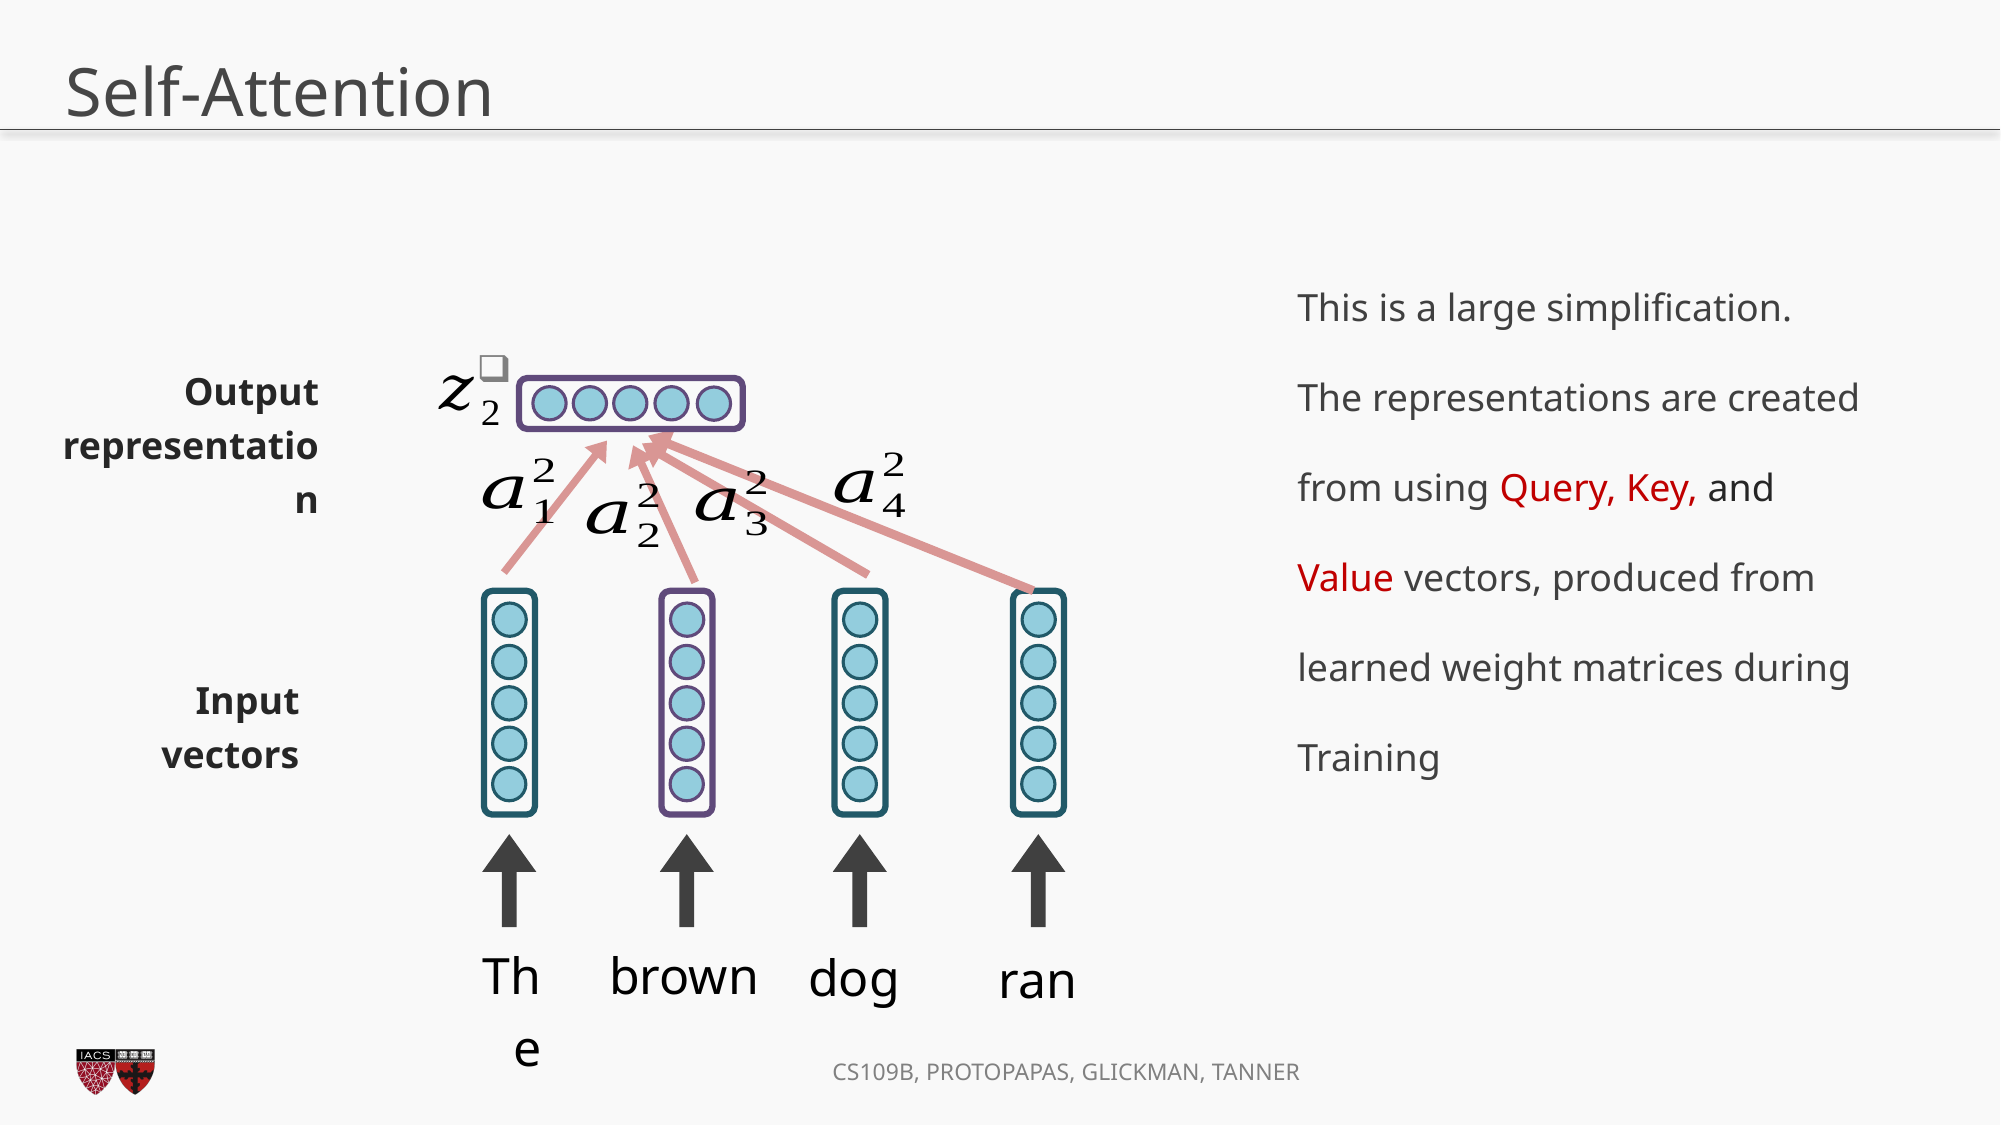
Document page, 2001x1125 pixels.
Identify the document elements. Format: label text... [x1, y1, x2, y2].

text_box dog [752, 926, 956, 1010]
text_box [480, 832, 539, 924]
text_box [747, 676, 926, 729]
text_box [626, 443, 701, 587]
text_box [757, 475, 1038, 597]
text_box [640, 438, 734, 492]
text_box [732, 490, 873, 581]
text_box The [441, 924, 557, 1008]
text_box ran [936, 929, 1141, 1012]
text_box Input vectors [63, 661, 315, 739]
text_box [926, 676, 1151, 729]
title Self-Attention [51, 41, 1499, 145]
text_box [518, 377, 744, 430]
text_box [657, 832, 716, 924]
text_box [1009, 832, 1068, 929]
text_box Output representation [42, 351, 335, 429]
text_box [667, 438, 761, 486]
text_box [535, 514, 542, 522]
text_box [546, 438, 610, 522]
text_box brown [582, 924, 786, 1008]
text_box This is a large simplification. The representations are created from using Query, Key, and Value vectors, produced from learned weight matrices during Training [1282, 231, 1888, 787]
text_box [830, 832, 889, 926]
text_box [498, 523, 550, 577]
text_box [574, 676, 747, 729]
text_box [716, 491, 729, 500]
picture [75, 1049, 155, 1095]
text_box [397, 676, 574, 729]
